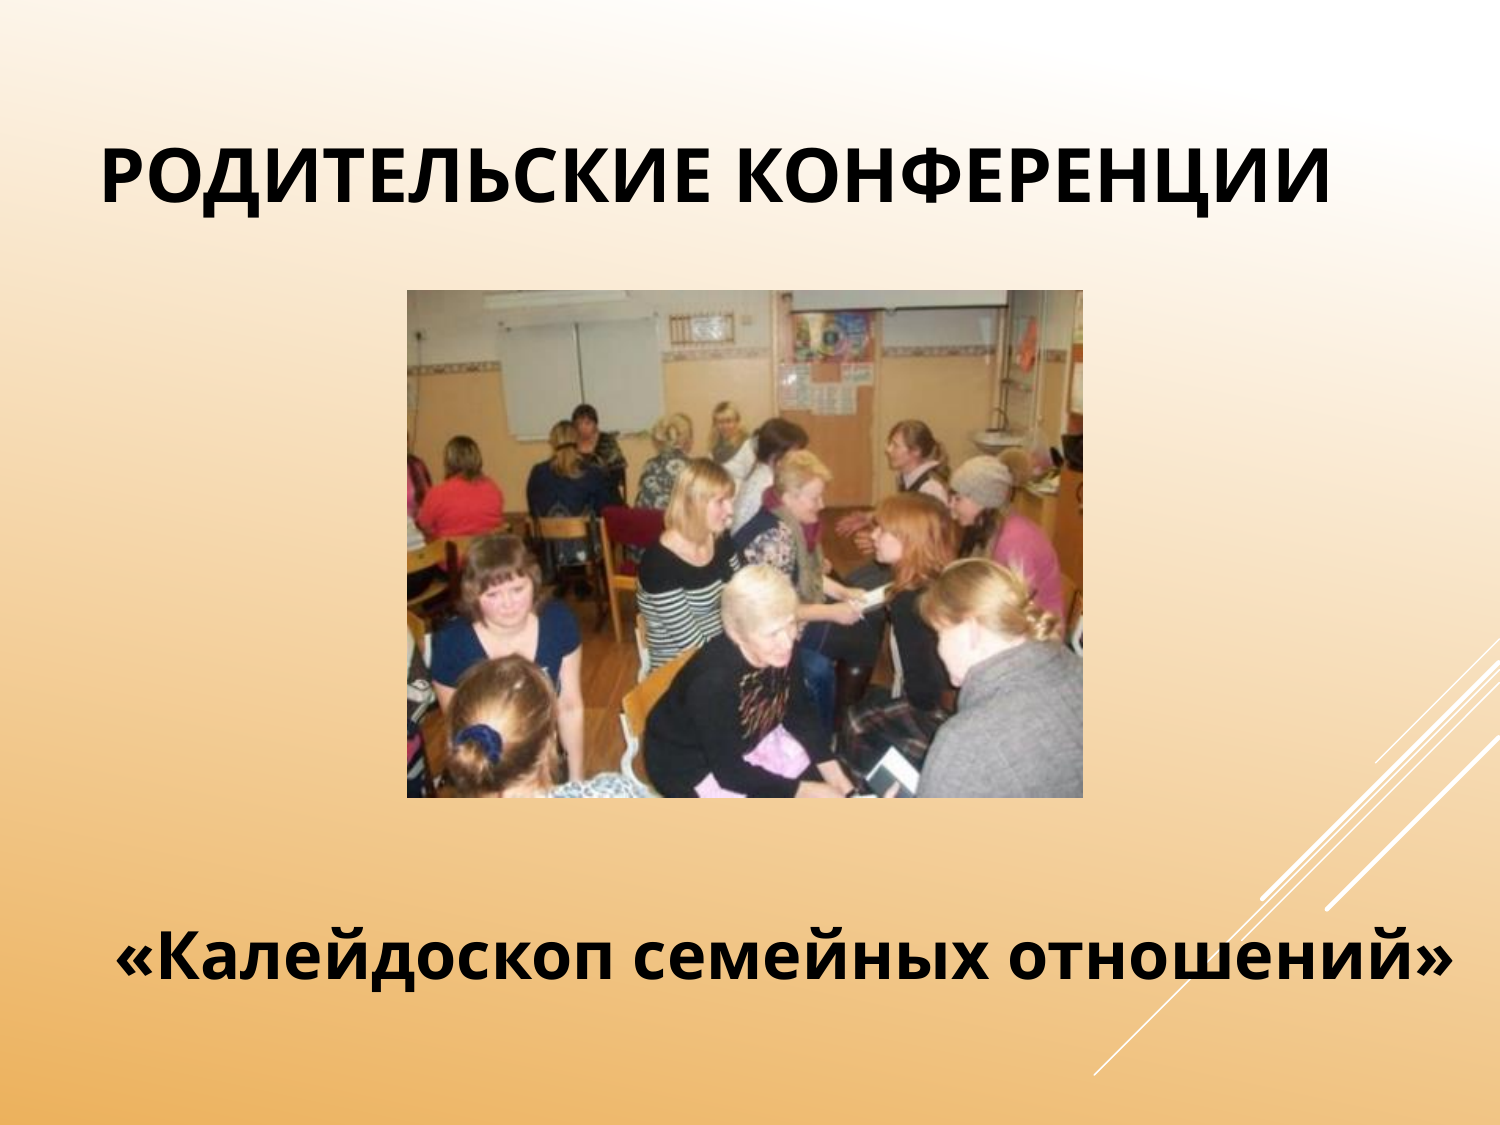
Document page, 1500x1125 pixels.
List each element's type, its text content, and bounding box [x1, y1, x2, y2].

title Родительские конференции [76, 90, 1376, 256]
text_box «Калейдоскоп семейных отношений» [100, 905, 1500, 1000]
picture [407, 290, 1083, 798]
